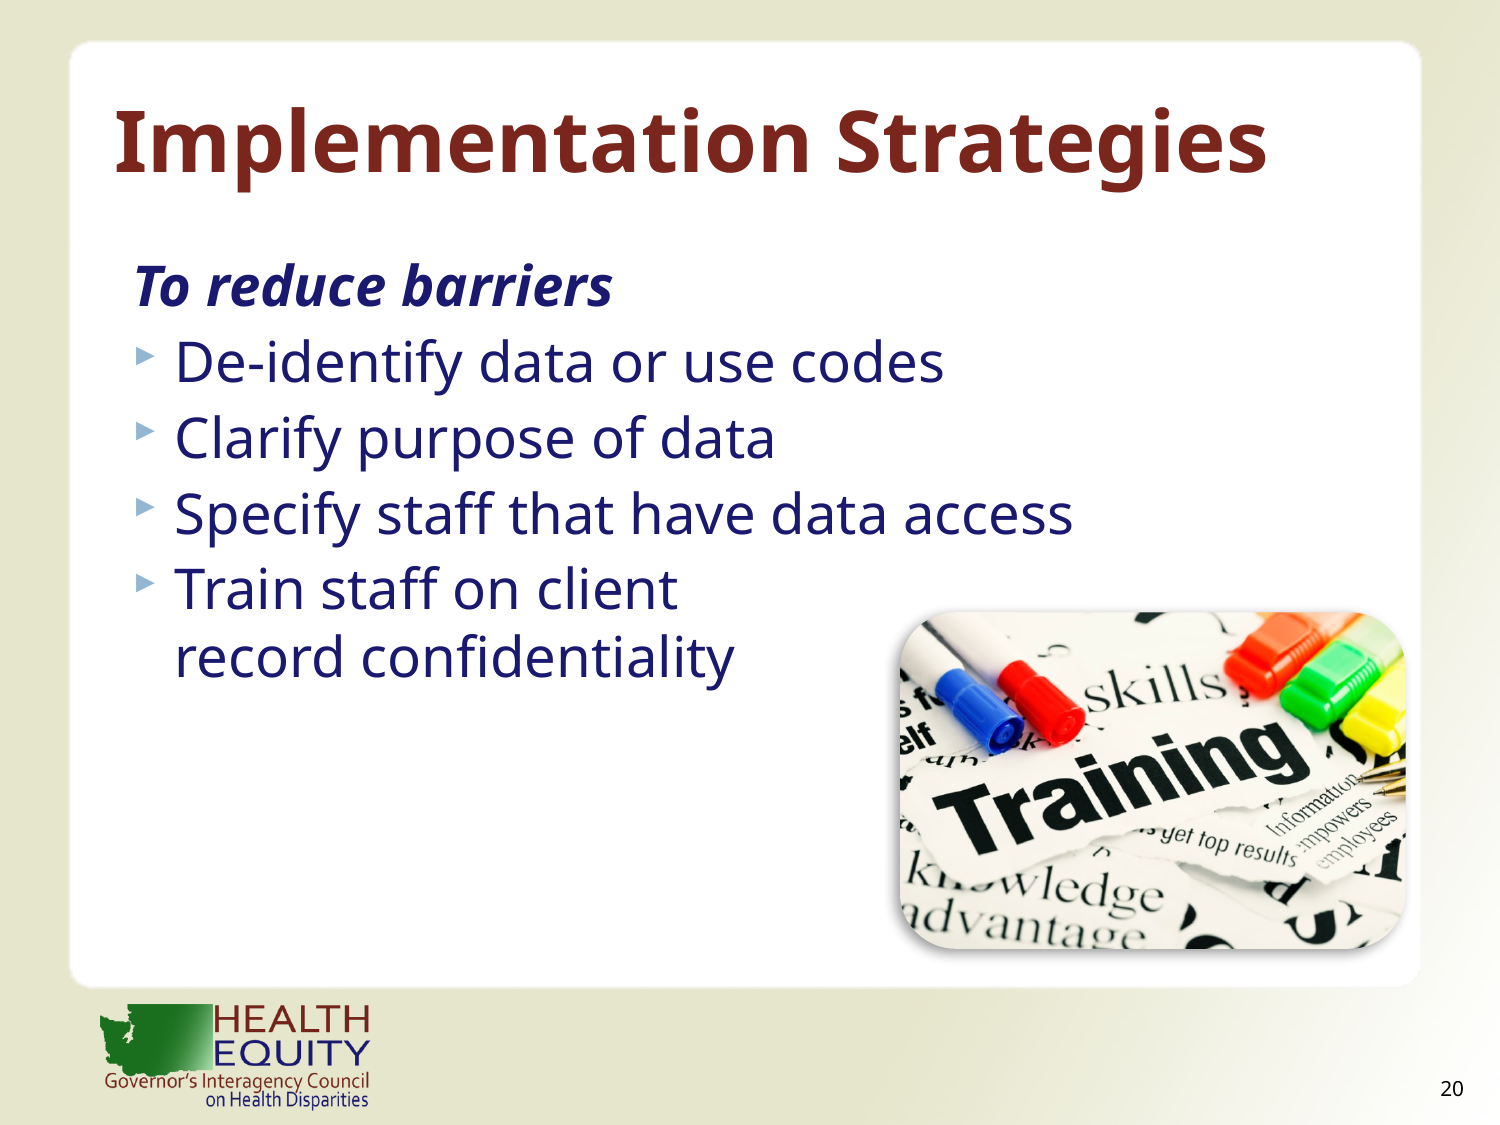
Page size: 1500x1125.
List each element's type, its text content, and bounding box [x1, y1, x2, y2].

title Implementation Strategies [99, 45, 1425, 233]
slide_number 19 [1418, 1051, 1479, 1112]
picture [0, 0, 1500, 1125]
list To reduce barriers De-identify data or use codes Clarify purpose of data Specify staff that have data access Train staff on client record confidentiality [99, 243, 1425, 986]
